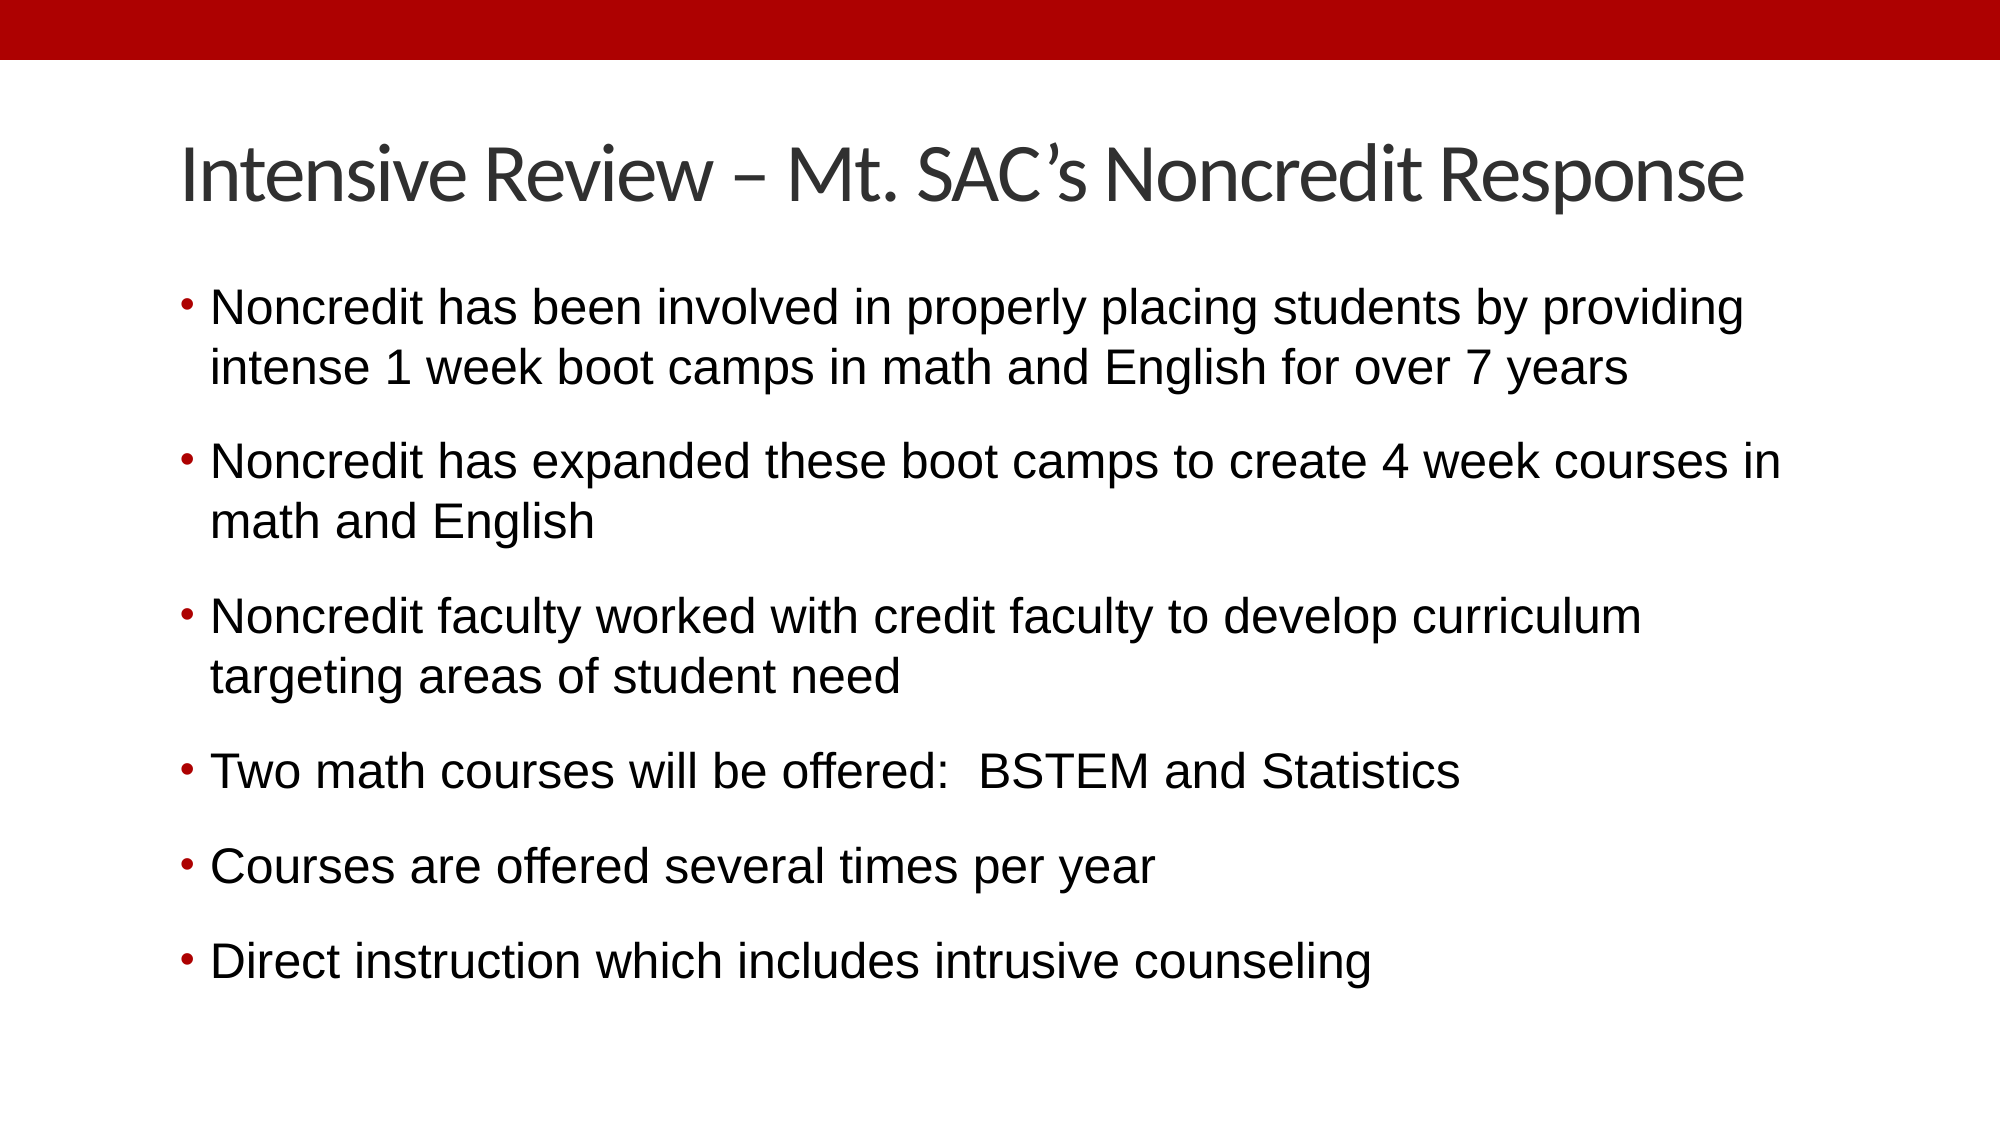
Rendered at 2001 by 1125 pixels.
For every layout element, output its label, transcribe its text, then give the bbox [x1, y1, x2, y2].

title Intensive Review – Mt. SAC’s Noncredit Response [164, 59, 1856, 278]
list Noncredit has been involved in properly placing students by providing intense 1 week boot camps in math and English for over 7 years Noncredit has expanded these boot camps to create 4 week courses in math and English Noncredit faculty worked with credit faculty to develop curriculum targeting areas of student need Two math courses will be offered: BSTEM and Statistics Courses are offered several times per year Direct instruction which includes intrusive counseling [164, 266, 1814, 1042]
